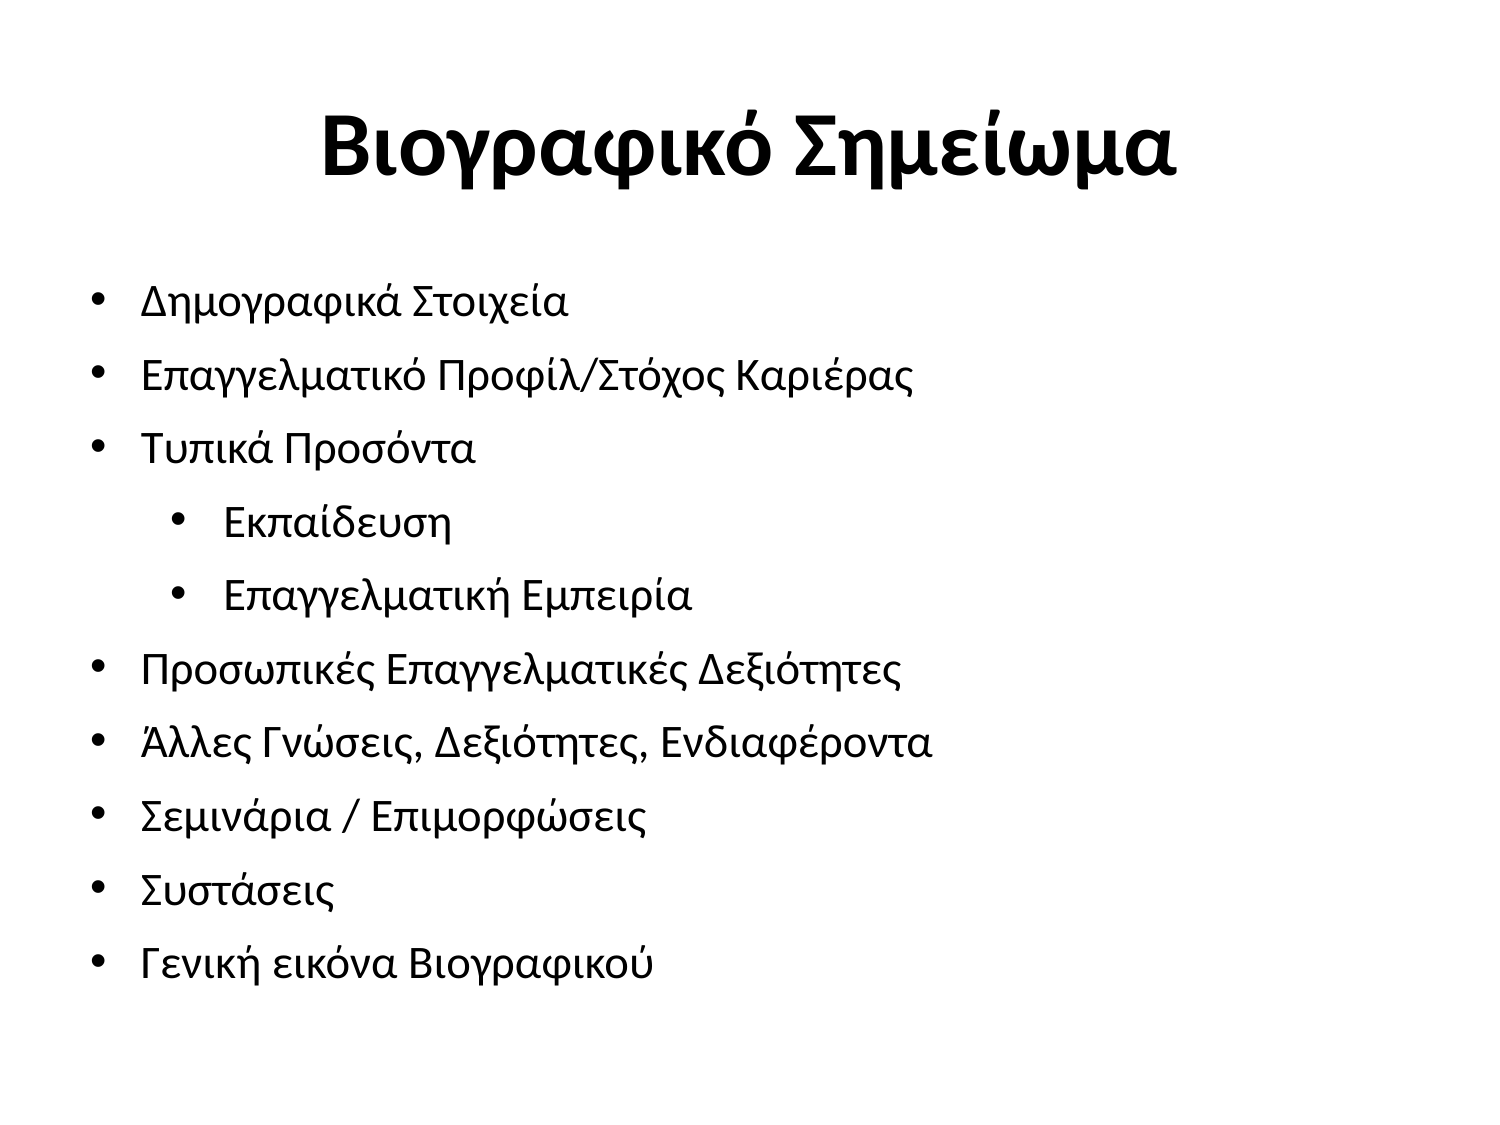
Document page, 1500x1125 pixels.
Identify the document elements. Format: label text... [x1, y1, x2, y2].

title Βιογραφικό Σημείωμα [75, 45, 1425, 233]
list Δημογραφικά Στοιχεία Επαγγελματικό Προφίλ/Στόχος Καριέρας Τυπικά Προσόντα Εκπαίδευση Επαγγελματική Εμπειρία Προσωπικές Επαγγελματικές Δεξιότητες Άλλες Γνώσεις, Δεξιότητες, Ενδιαφέροντα Σεμινάρια / Επιμορφώσεις Συστάσεις Γενική εικόνα Βιογραφικού [75, 262, 1425, 1005]
